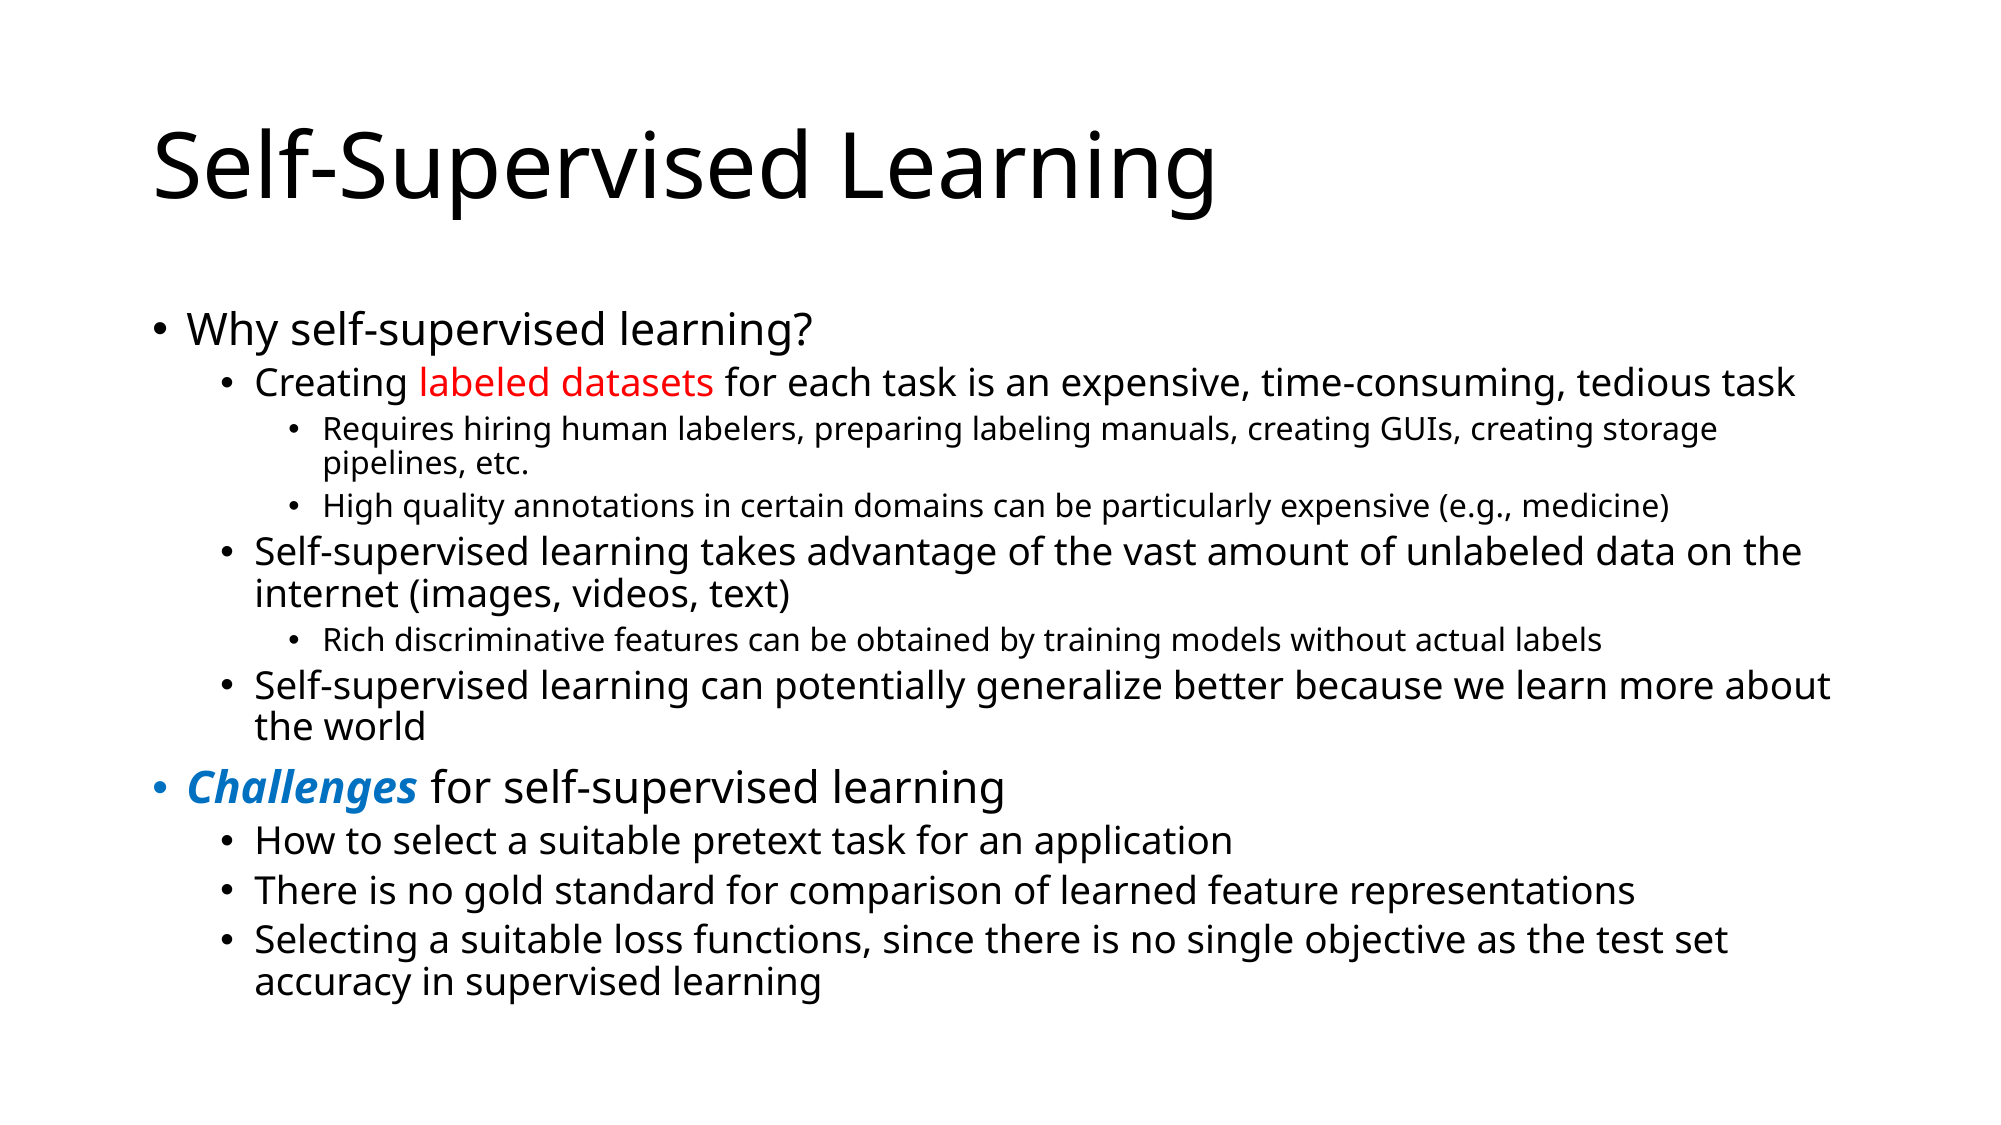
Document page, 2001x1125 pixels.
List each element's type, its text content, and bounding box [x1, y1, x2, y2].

title Self-Supervised Learning [137, 59, 1863, 278]
list Why self-supervised learning? Creating labeled datasets for each task is an expensive, time-consuming, tedious task Requires hiring human labelers, preparing labeling manuals, creating GUIs, creating storage pipelines, etc. High quality annotations in certain domains can be particularly expensive (e.g., medicine) Self-supervised learning takes advantage of the vast amount of unlabeled data on the internet (images, videos, text) Rich discriminative features can be obtained by training models without actual labels Self-supervised learning can potentially generalize better because we learn more about the world Challenges for self-supervised learning How to select a suitable pretext task for an application There is no gold standard for comparison of learned feature representations Selecting a suitable loss functions, since there is no single objective as the test set accuracy in supervised learning [137, 299, 1863, 1014]
